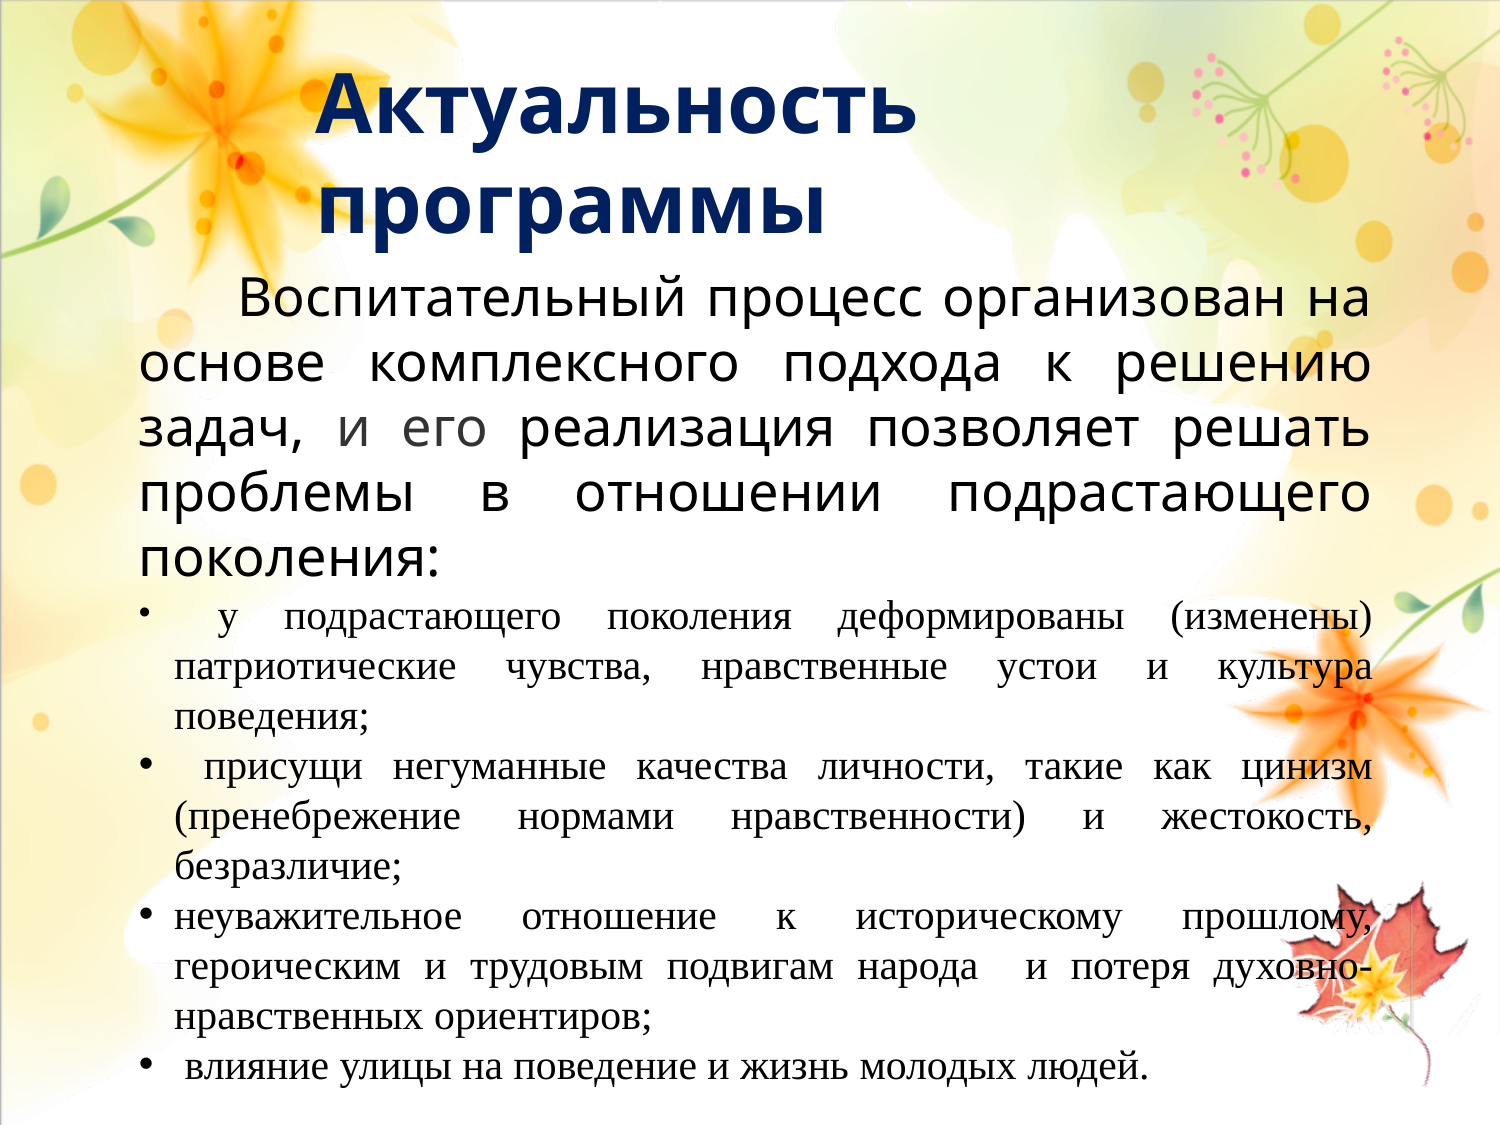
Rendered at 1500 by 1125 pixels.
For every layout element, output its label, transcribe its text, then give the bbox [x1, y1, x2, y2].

text_box Воспитательный процесс организован на основе комплексного подхода к решению задач, и его реализация позволяет решать проблемы в отношении подрастающего поколения: у подрастающего поколения деформированы (изменены) патриотические чувства, нравственные устои и культура поведения; присущи негуманные качества личности, такие как цинизм (пренебрежение нормами нравственности) и жестокость, безразличие; неуважительное отношение к историческому прошлому, героическим и трудовым подвигам народа и потеря духовно-нравственных ориентиров; влияние улицы на поведение и жизнь молодых людей. [123, 255, 1388, 1096]
text_box Актуальность программы [301, 42, 1267, 255]
picture [0, 0, 1500, 1125]
